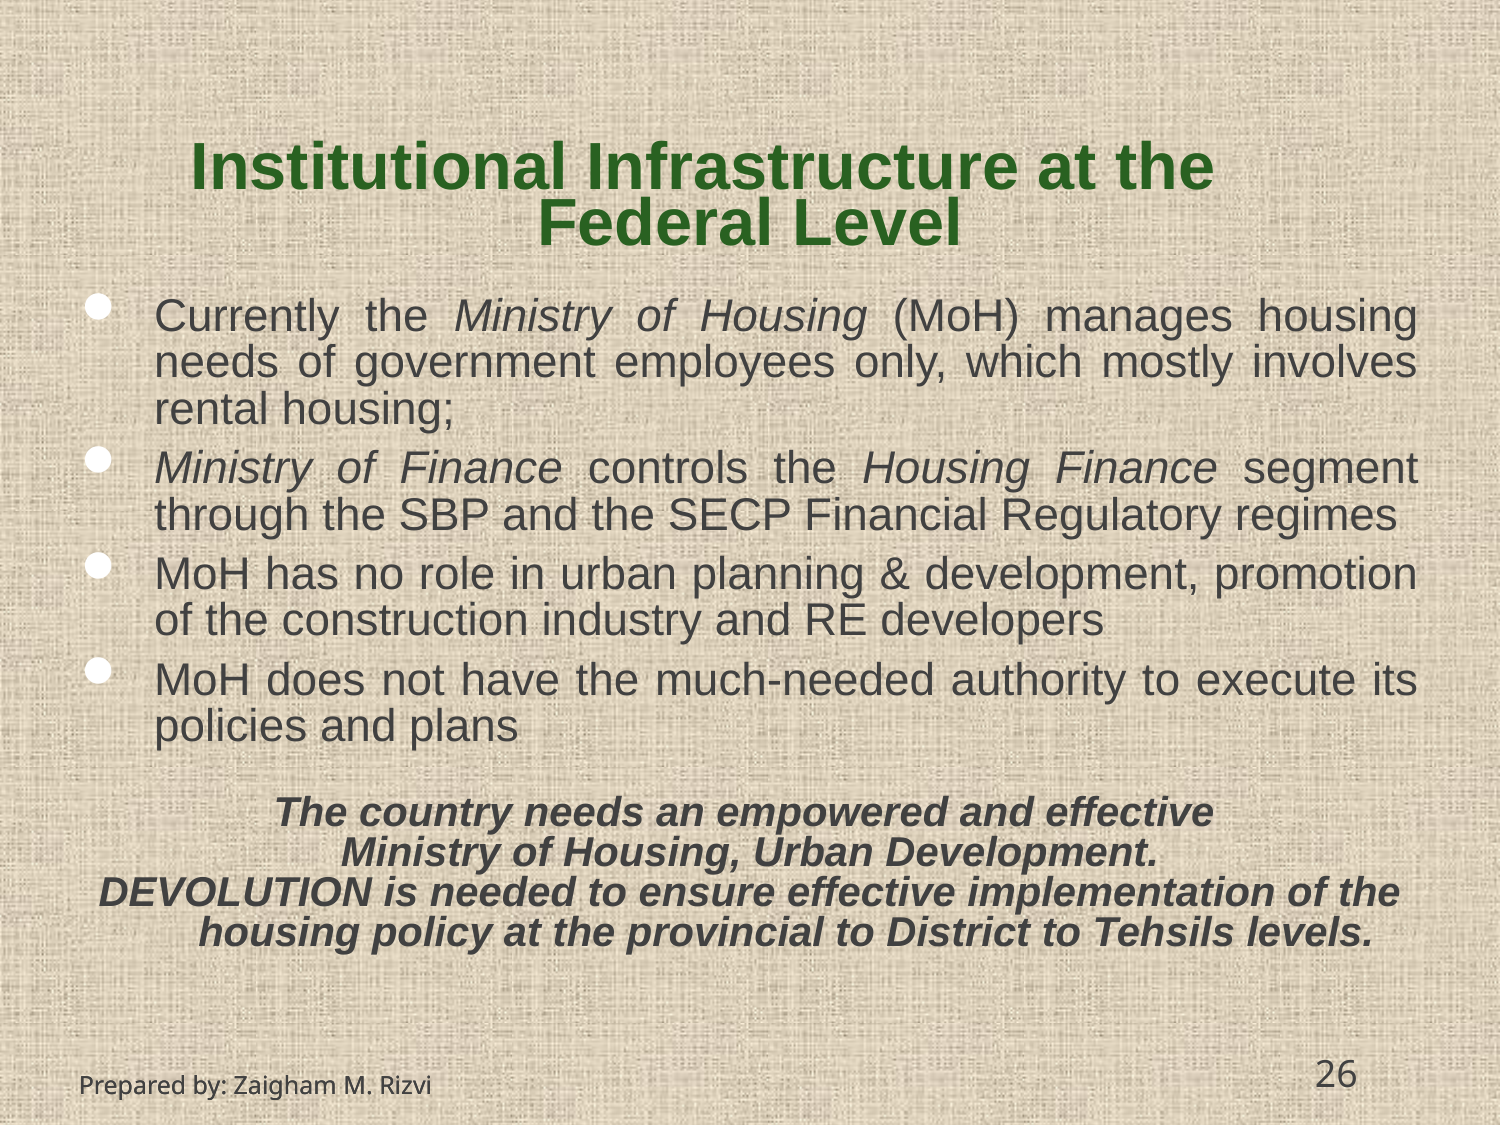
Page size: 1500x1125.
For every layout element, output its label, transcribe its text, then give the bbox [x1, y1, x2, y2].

list Currently the Ministry of Housing (MoH) manages housing needs of government employees only, which mostly involves rental housing; Ministry of Finance controls the Housing Finance segment through the SBP and the SECP Financial Regulatory regimes MoH has no role in urban planning & development, promotion of the construction industry and RE developers MoH does not have the much-needed authority to execute its policies and plans The country needs an empowered and effective Ministry of Housing, Urban Development. DEVOLUTION is needed to ensure effective implementation of the housing policy at the provincial to District to Tehsils levels. [75, 287, 1425, 1038]
picture [0, 0, 1500, 1125]
title Institutional Infrastructure at the Federal Level [75, 112, 1425, 263]
slide_number 26 [1299, 1042, 1425, 1103]
